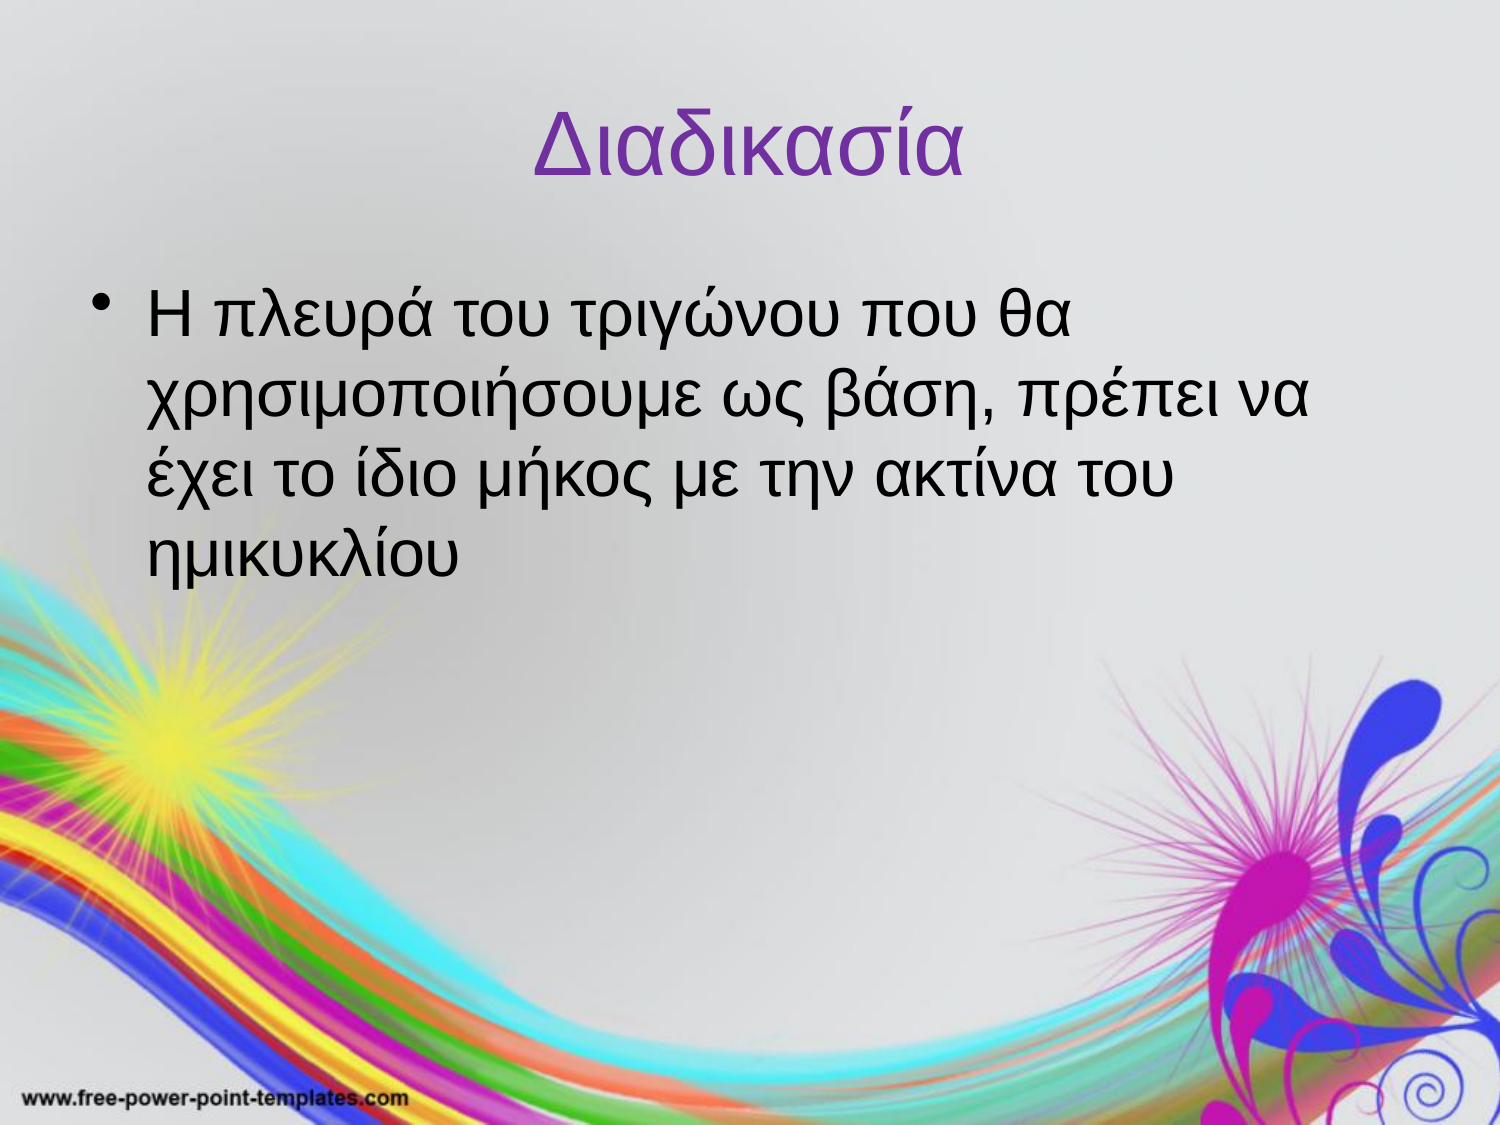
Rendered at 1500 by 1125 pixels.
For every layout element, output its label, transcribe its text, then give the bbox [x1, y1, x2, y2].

title Διαδικασία [74, 44, 1426, 233]
list Η πλευρά του τριγώνου που θα χρησιμοποιήσουμε ως βάση, πρέπει να έχει το ίδιο μήκος με την ακτίνα του ημικυκλίου [74, 262, 1426, 1006]
picture [0, 0, 1500, 1125]
